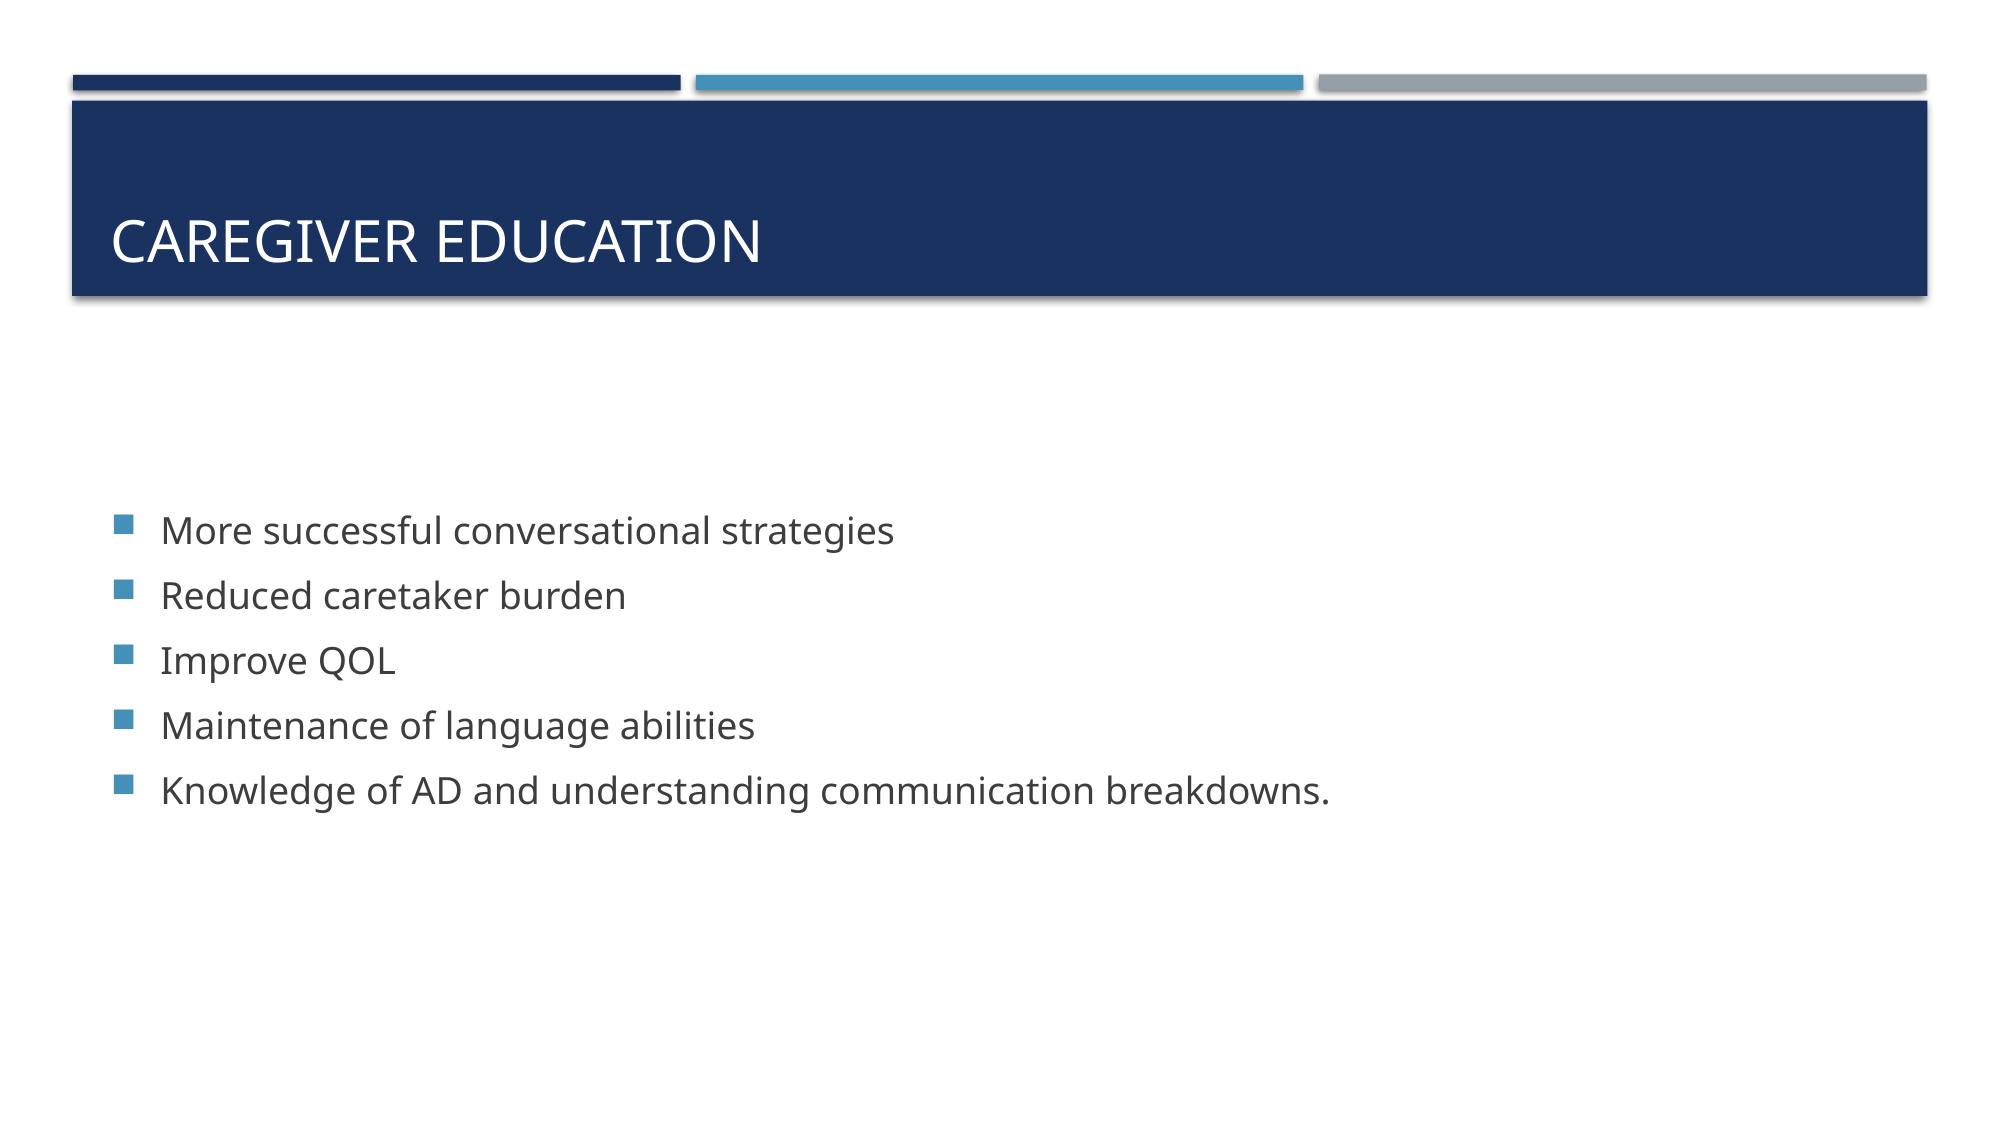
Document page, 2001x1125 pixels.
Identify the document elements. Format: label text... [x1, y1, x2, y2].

list More successful conversational strategies Reduced caretaker burden Improve QOL Maintenance of language abilities Knowledge of AD and understanding communication breakdowns. [95, 357, 1905, 962]
title Caregiver Education [95, 115, 1905, 282]
